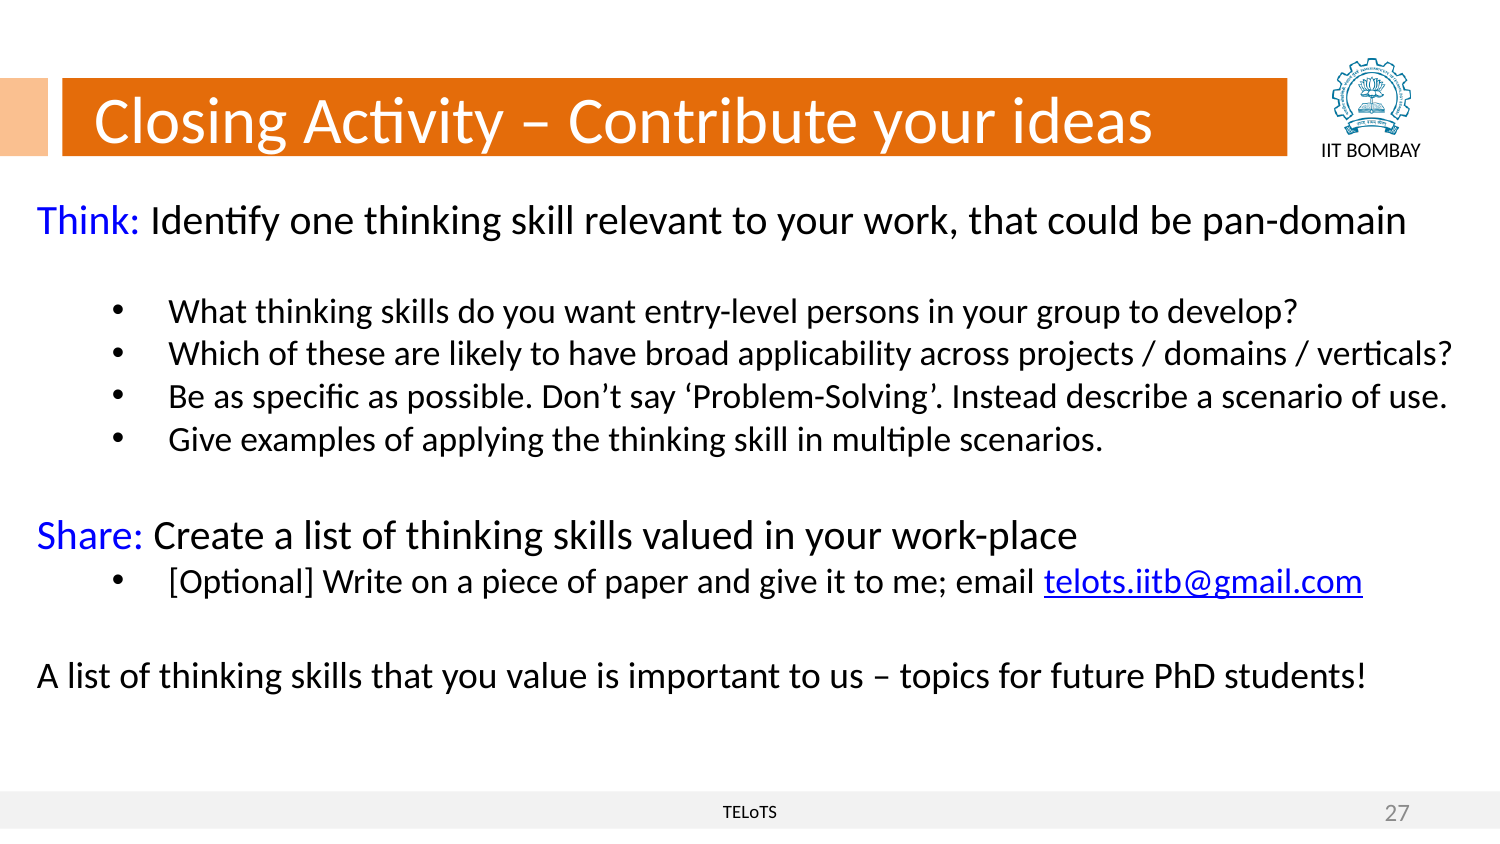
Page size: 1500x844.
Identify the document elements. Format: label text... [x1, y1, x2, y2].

text_box Think: Identify one thinking skill relevant to your work, that could be pan-domain What thinking skills do you want entry-level persons in your group to develop? Which of these are likely to have broad applicability across projects / domains / verticals? Be as specific as possible. Don’t say ‘Problem-Solving’. Instead describe a scenario of use. Give examples of applying the thinking skill in multiple scenarios. Share: Create a list of thinking skills valued in your work-place [Optional] Write on a piece of paper and give it to me; email telots.iitb@gmail.com A list of thinking skills that you value is important to us – topics for future PhD students! [29, 185, 1459, 789]
picture [1332, 58, 1411, 135]
list Closing Activity – Contribute your ideas [79, 78, 1263, 157]
slide_number 27 [1332, 789, 1425, 835]
